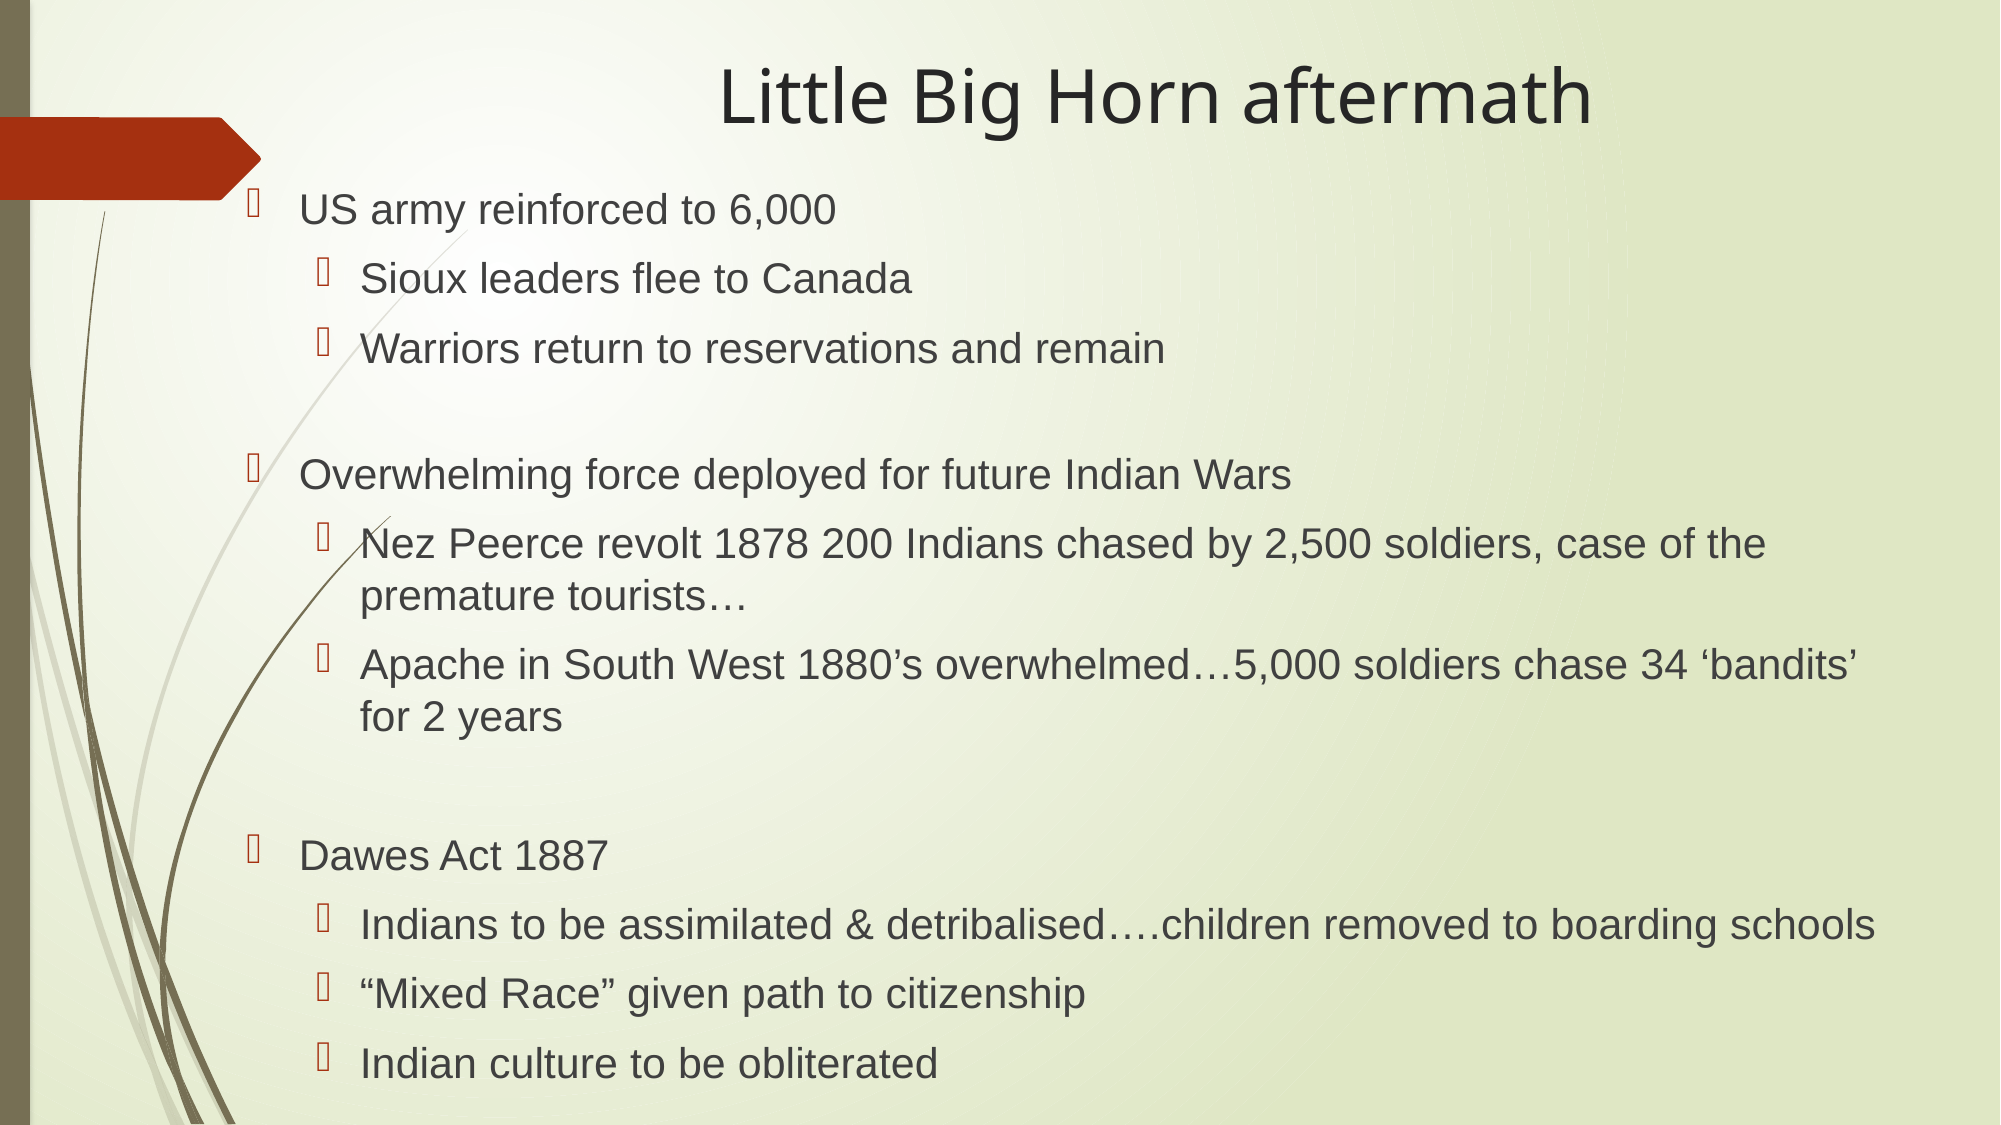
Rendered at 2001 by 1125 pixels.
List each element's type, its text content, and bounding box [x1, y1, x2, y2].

list US army reinforced to 6,000 Sioux leaders flee to Canada Warriors return to reservations and remain Overwhelming force deployed for future Indian Wars Nez Peerce revolt 1878 200 Indians chased by 2,500 soldiers, case of the premature tourists… Apache in South West 1880’s overwhelmed…5,000 soldiers chase 34 ‘bandits’ for 2 years Dawes Act 1887 Indians to be assimilated & detribalised….children removed to boarding schools “Mixed Race” given path to citizenship Indian culture to be obliterated [231, 173, 1920, 1125]
title Little Big Horn aftermath [425, 40, 1888, 173]
